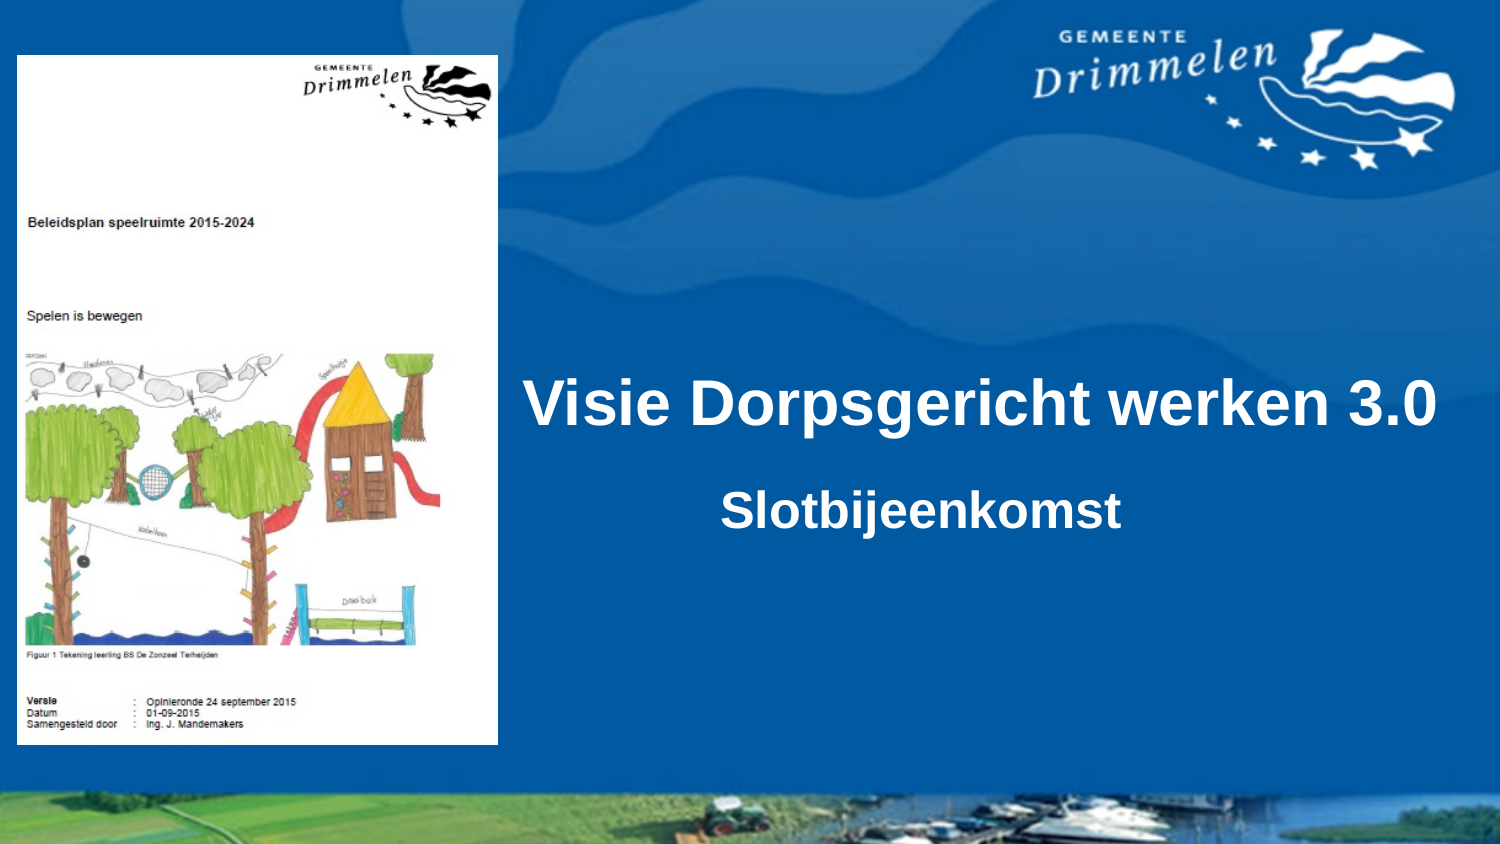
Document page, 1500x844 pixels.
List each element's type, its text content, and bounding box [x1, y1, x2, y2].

picture [0, 0, 1500, 844]
title Visie Dorpsgericht werken 3.0 [503, 355, 1500, 445]
subtitle Slotbijeenkomst [503, 469, 1500, 590]
